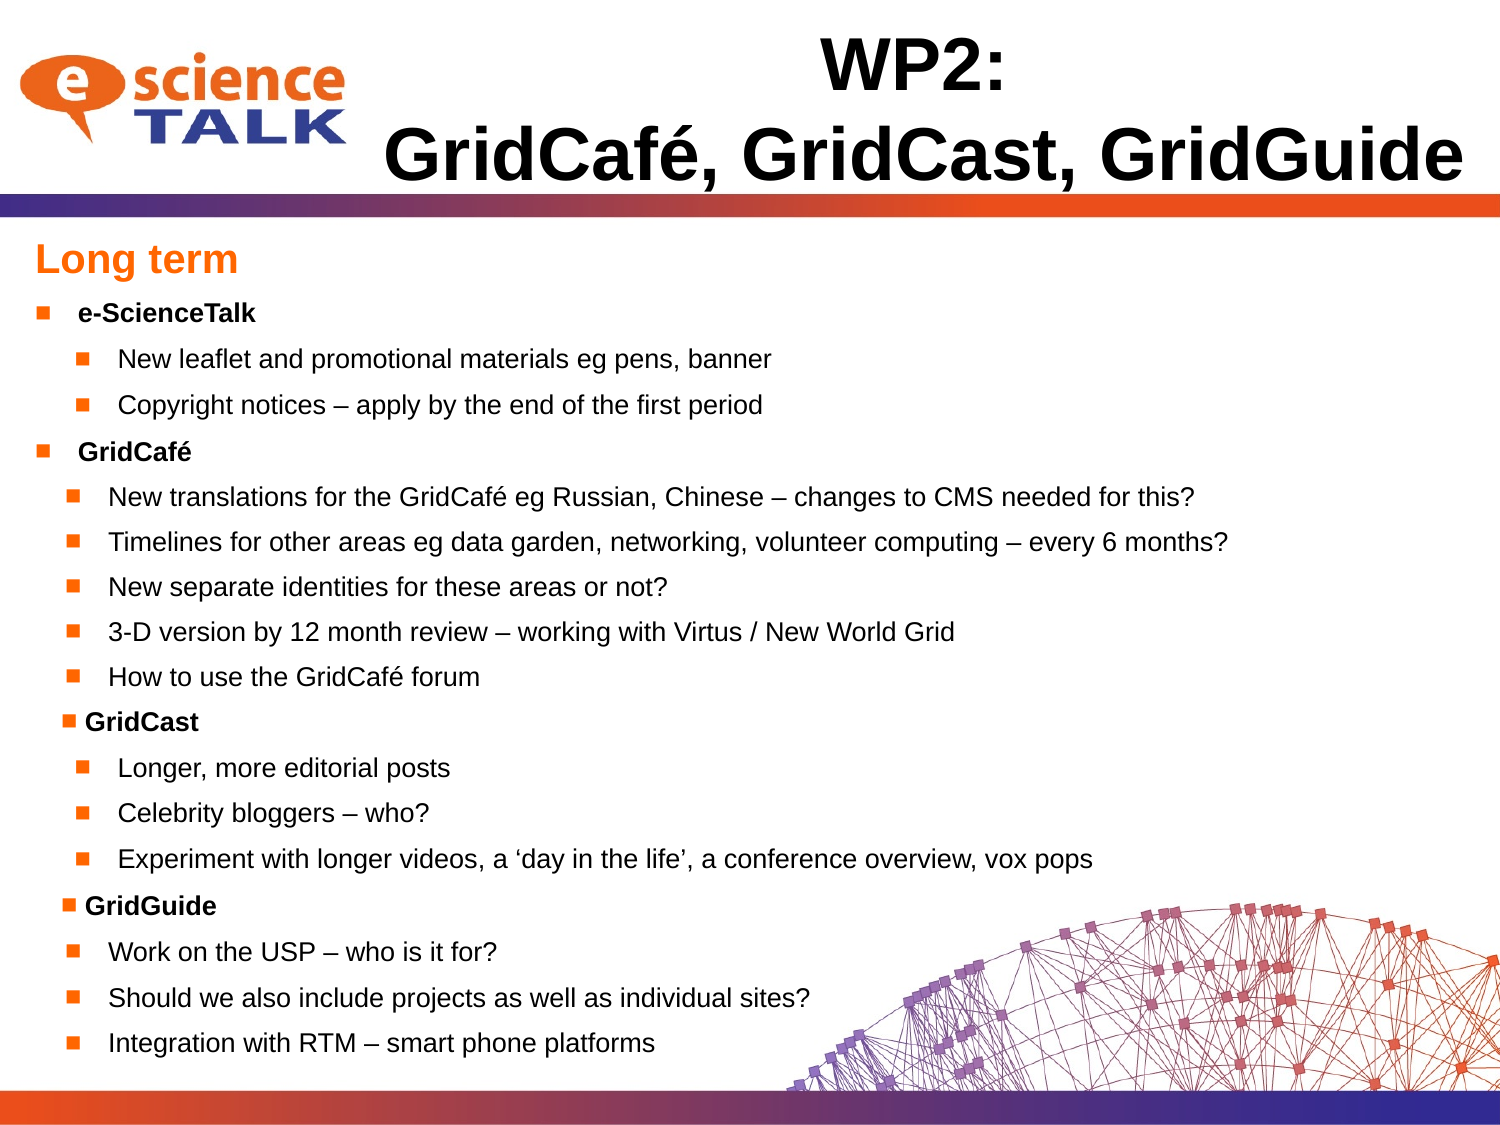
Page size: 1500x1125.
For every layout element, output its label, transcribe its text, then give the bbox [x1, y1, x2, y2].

picture [0, 0, 1500, 1125]
text_box Long term e-ScienceTalk New leaflet and promotional materials eg pens, banner Copyright notices – apply by the end of the first period GridCafé New translations for the GridCafé eg Russian, Chinese – changes to CMS needed for this? Timelines for other areas eg data garden, networking, volunteer computing – every 6 months? New separate identities for these areas or not? 3-D version by 12 month review – working with Virtus / New World Grid How to use the GridCafé forum GridCast Longer, more editorial posts Celebrity bloggers – who? Experiment with longer videos, a ‘day in the life’, a conference overview, vox pops GridGuide Work on the USP – who is it for? Should we also include projects as well as individual sites? Integration with RTM – smart phone platforms [20, 224, 1325, 1066]
title WP2: GridCafé, GridCast, GridGuide [249, 11, 1500, 200]
